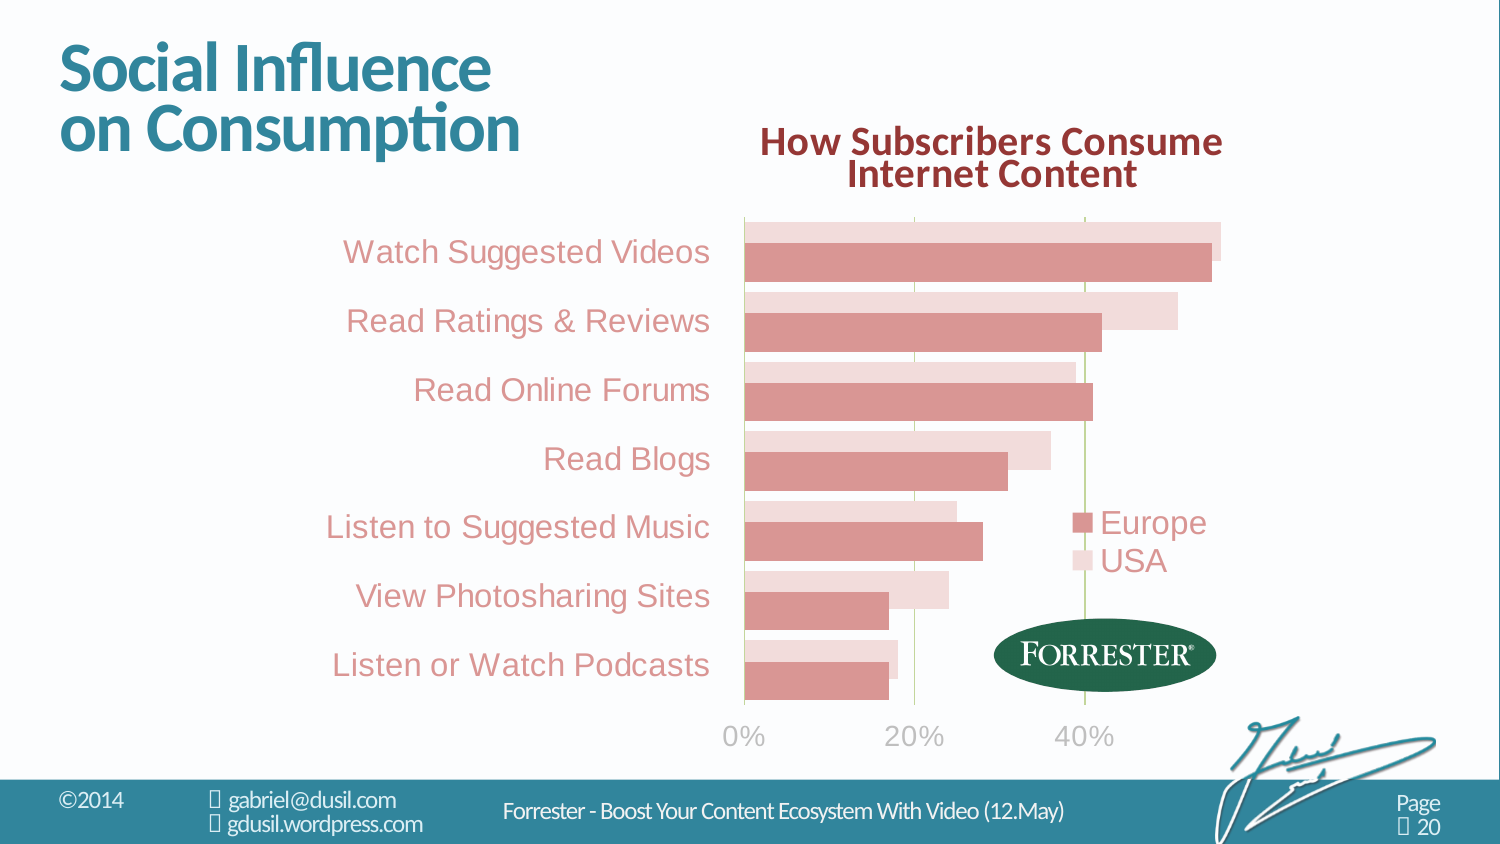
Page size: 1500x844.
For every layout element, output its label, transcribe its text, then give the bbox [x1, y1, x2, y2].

chart [709, 105, 1281, 770]
text_box Forrester - Boost Your Content Ecosystem With Video (12.May) [398, 779, 1171, 844]
title Social Influence on Consumption [48, 37, 1470, 118]
picture [288, 216, 719, 701]
picture [1215, 716, 1436, 844]
